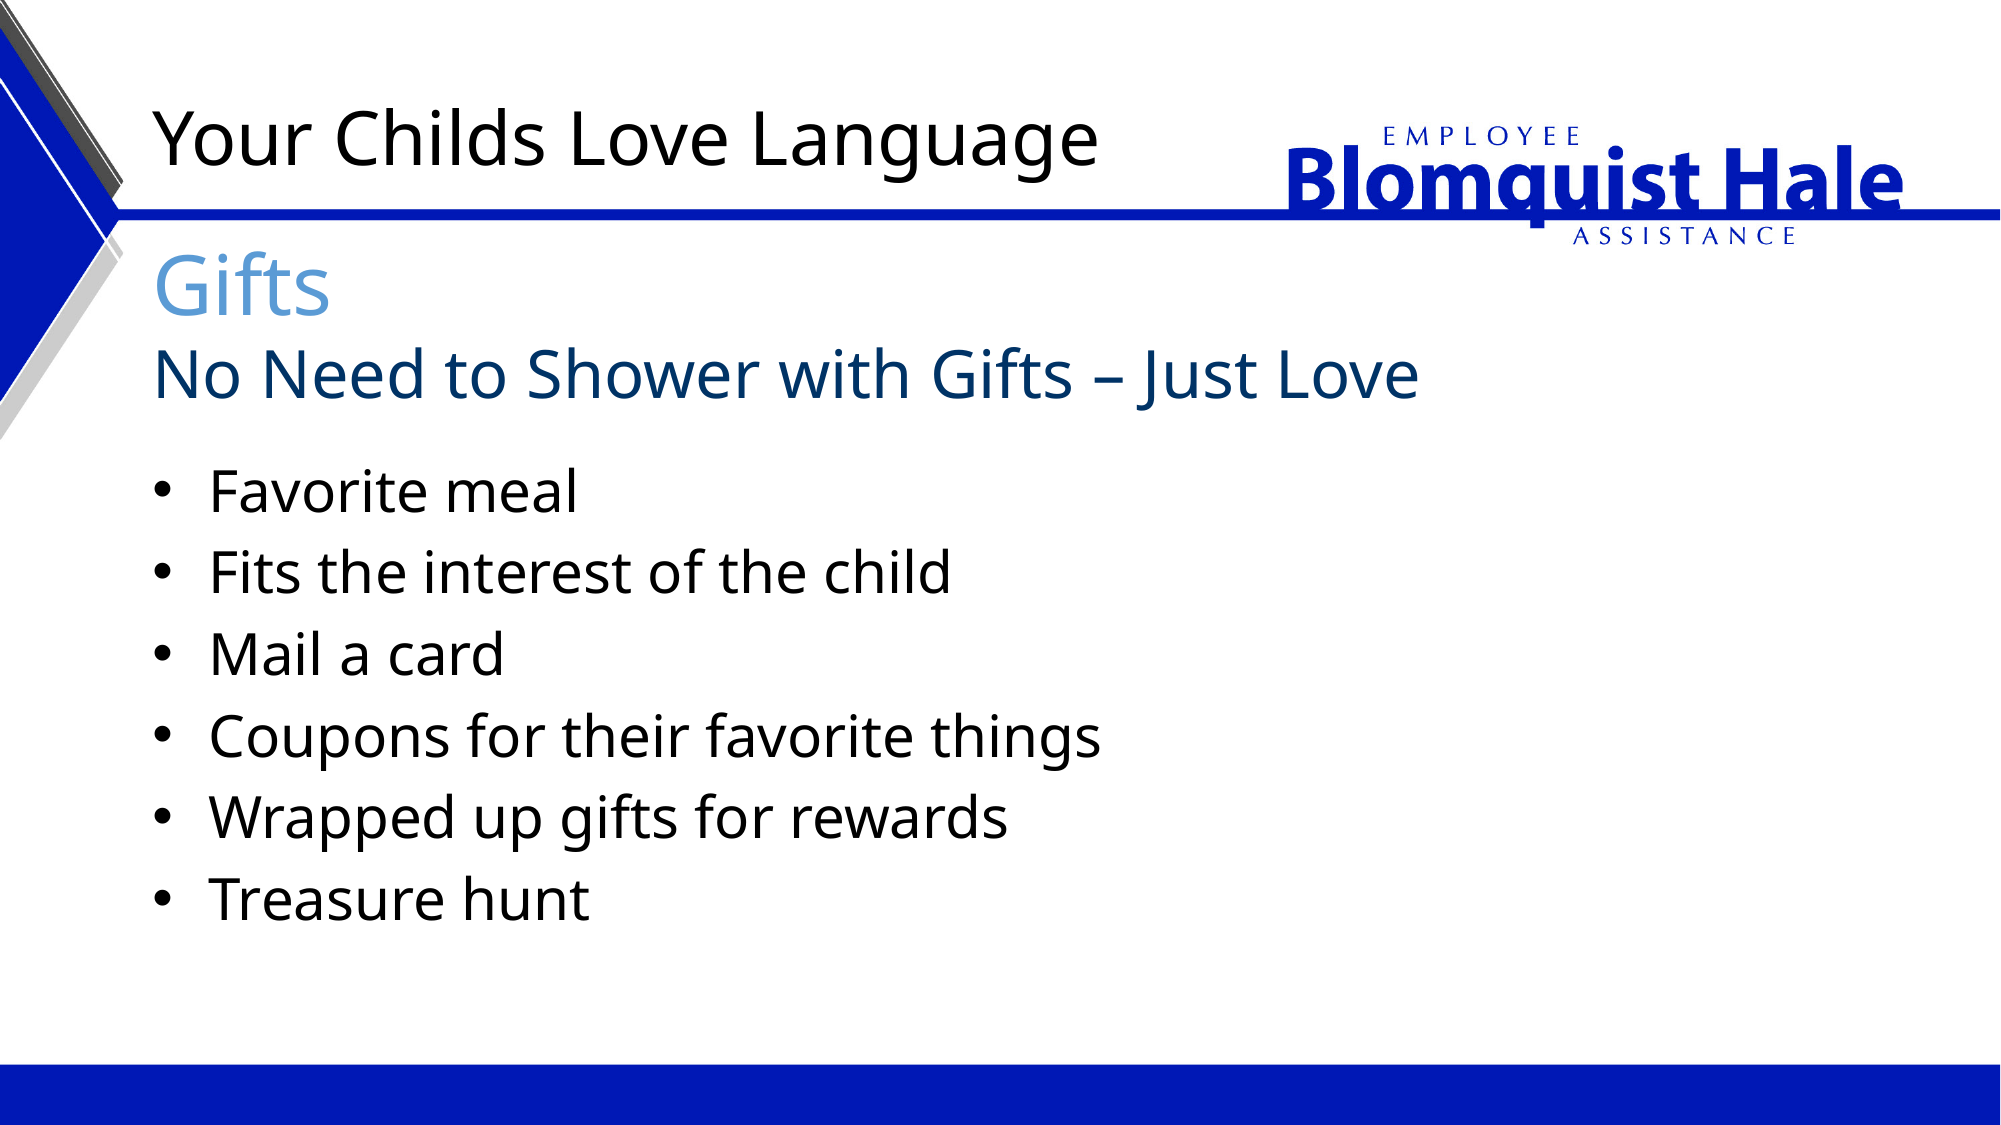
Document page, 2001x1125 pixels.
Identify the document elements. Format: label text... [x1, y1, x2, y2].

text_box Favorite meal Fits the interest of the child Mail a card Coupons for their favorite things Wrapped up gifts for rewards Treasure hunt [137, 446, 1814, 1014]
picture [0, 0, 2001, 1125]
title Your Childs Love Language [137, 99, 1200, 183]
text_box Gifts No Need to Shower with Gifts – Just Love [157, 244, 1764, 404]
